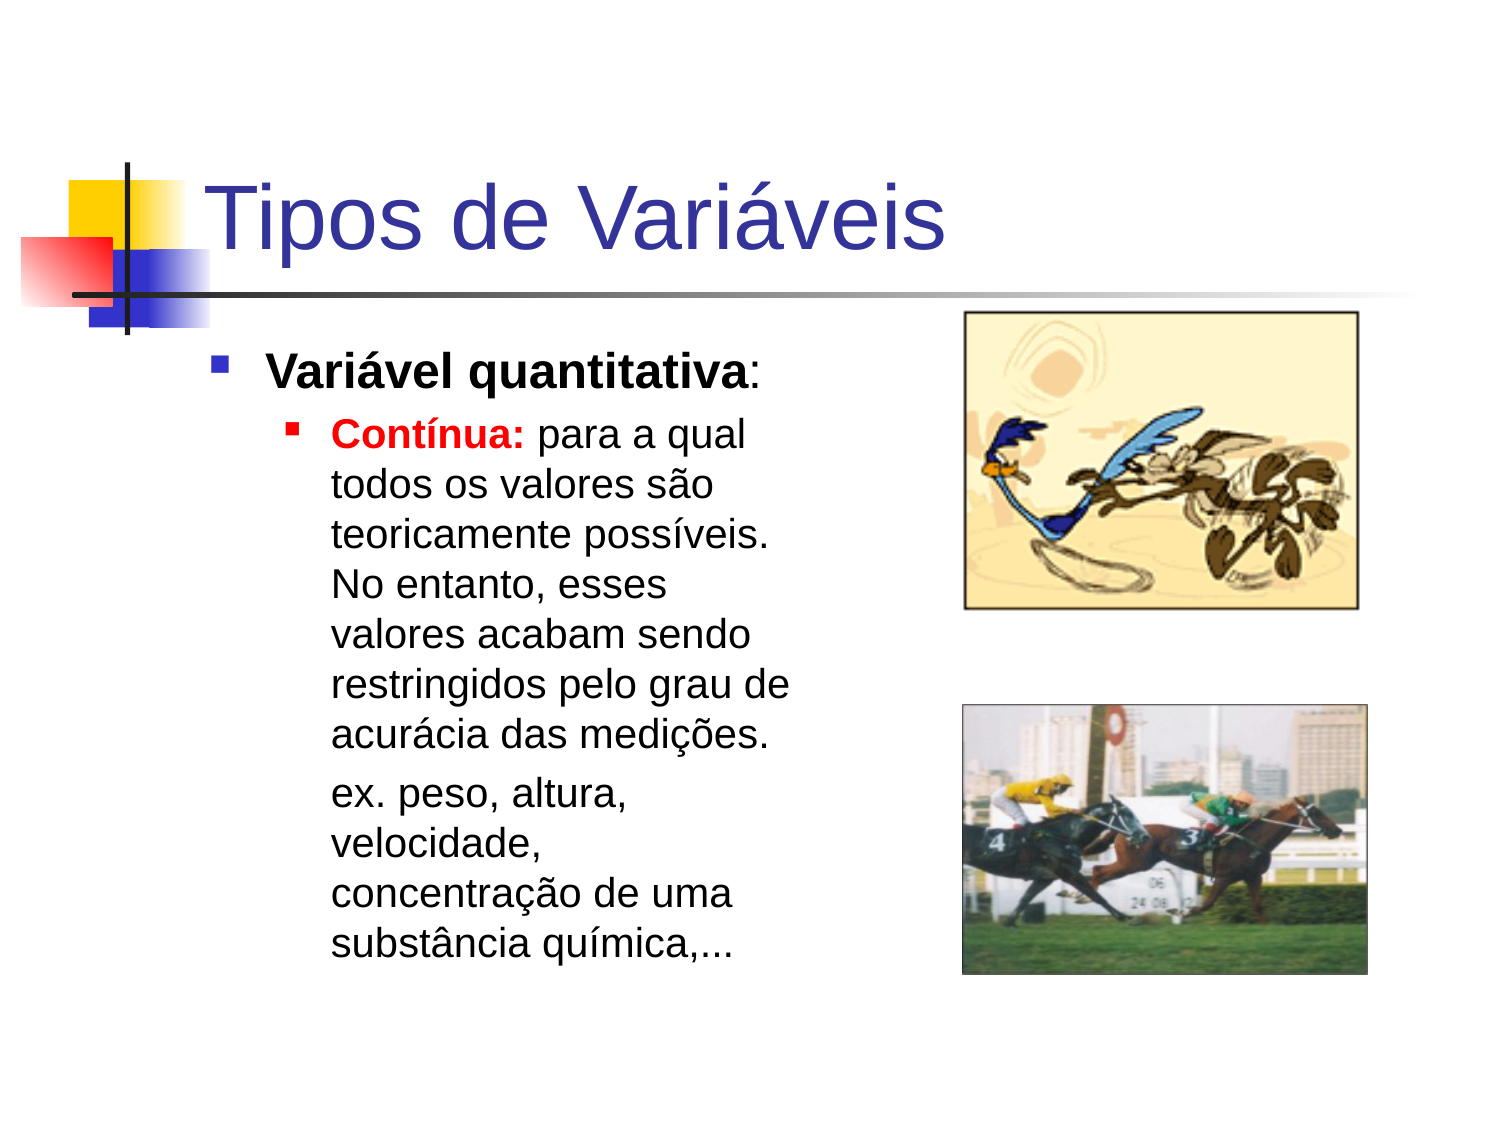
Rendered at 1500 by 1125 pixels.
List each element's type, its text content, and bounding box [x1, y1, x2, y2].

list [962, 703, 1368, 975]
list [915, 302, 1402, 628]
list Variável quantitativa: Contínua: para a qual todos os valores são teoricamente possíveis. No entanto, esses valores acabam sendo restringidos pelo grau de acurácia das medições. ex. peso, altura, velocidade, concentração de uma substância química,... [193, 330, 820, 1007]
title Tipos de Variáveis [188, 34, 1468, 276]
